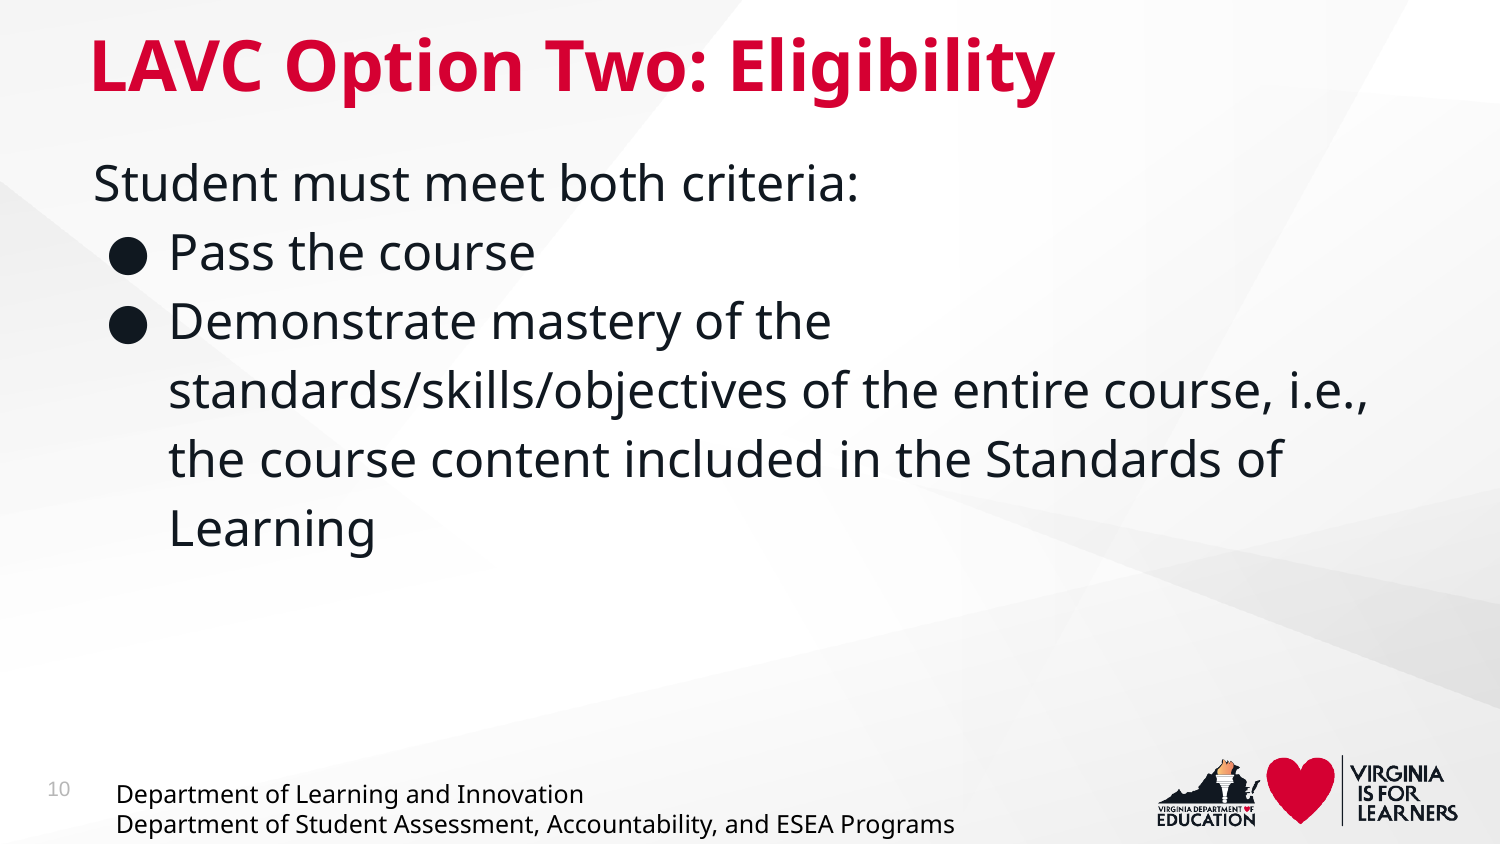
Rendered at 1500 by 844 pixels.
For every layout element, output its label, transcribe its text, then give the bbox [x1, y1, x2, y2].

list Student must meet both criteria: Pass the course Demonstrate mastery of the standards/skills/objectives of the entire course, i.e., the course content included in the Standards of Learning [78, 127, 1422, 688]
title LAVC Option Two: Eligibility [73, 5, 1472, 100]
picture [0, 0, 1500, 844]
slide_number 10 [32, 755, 123, 821]
